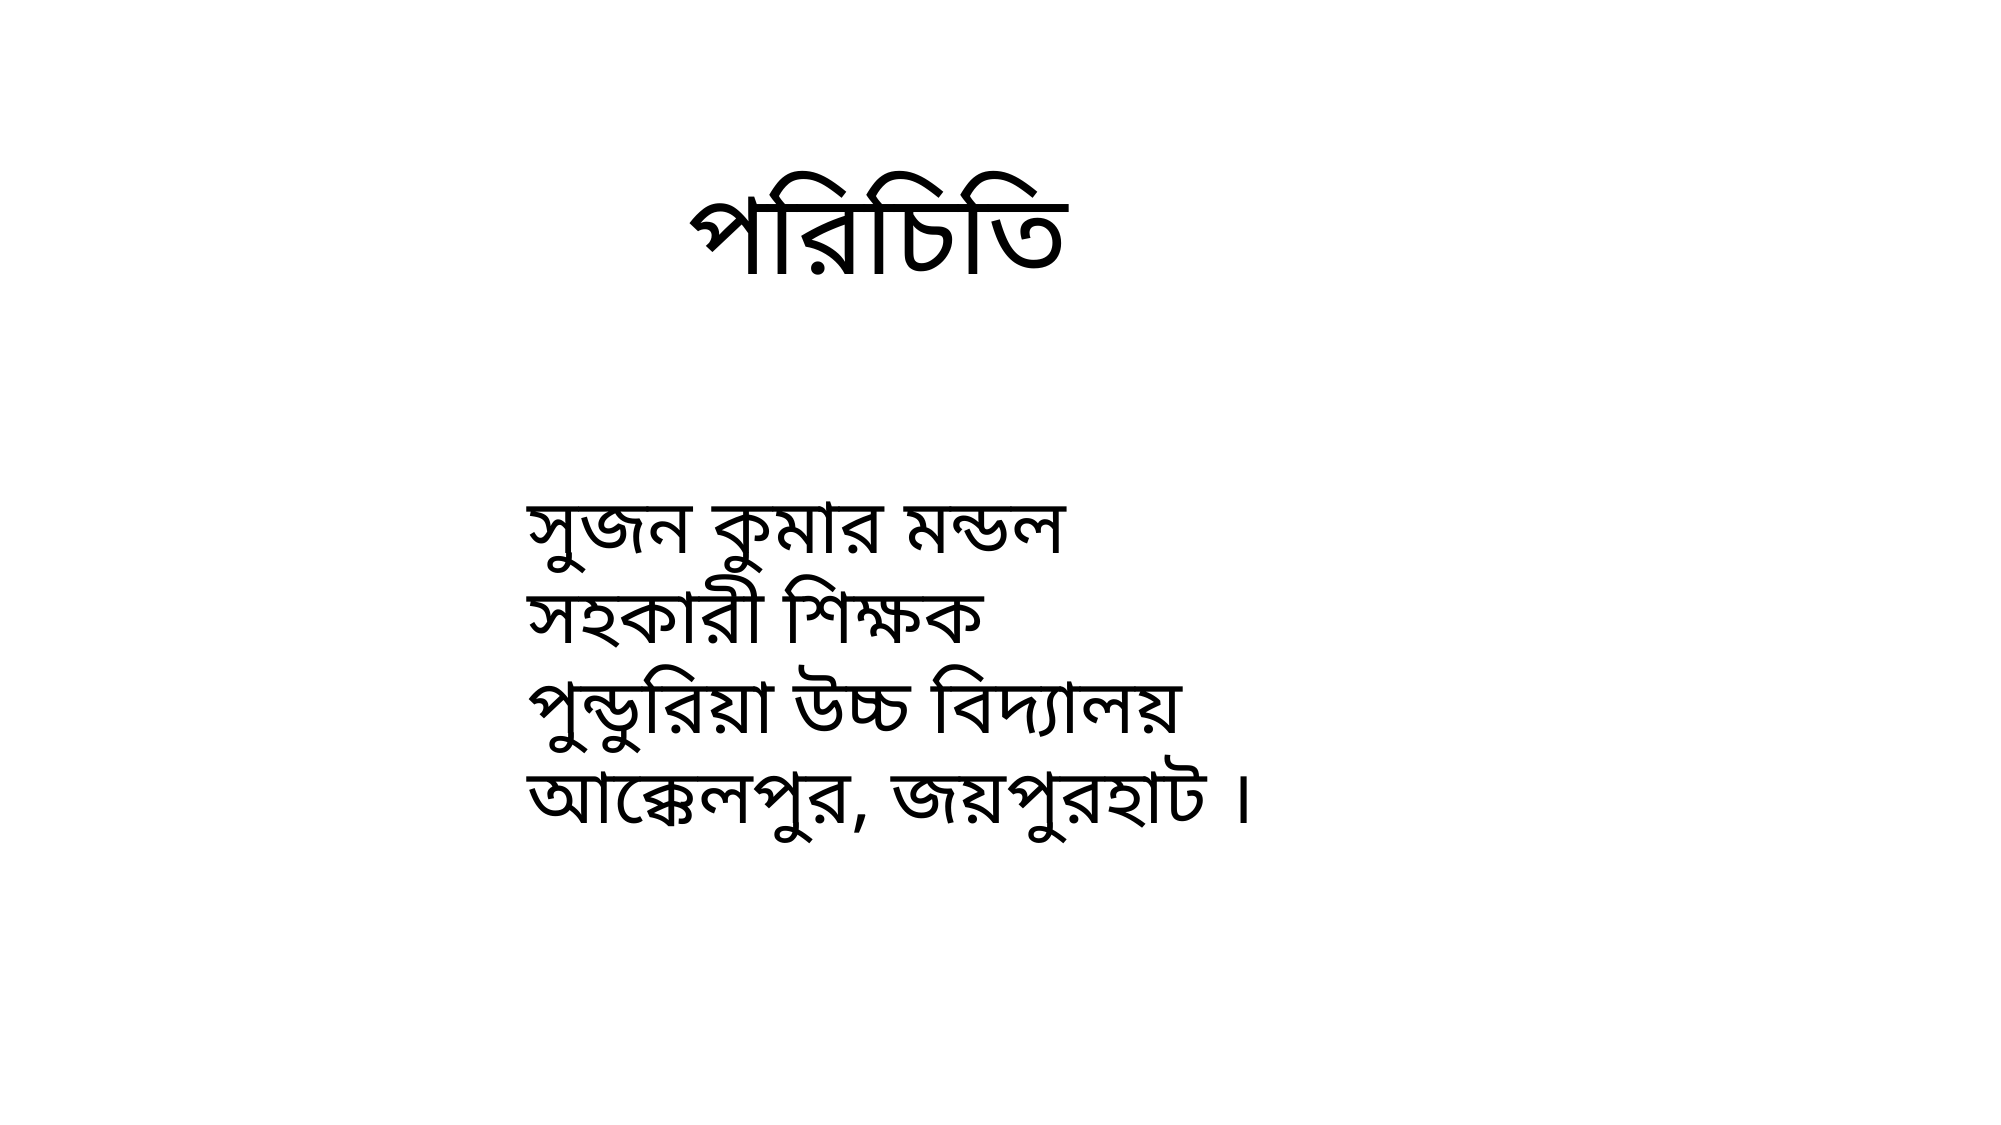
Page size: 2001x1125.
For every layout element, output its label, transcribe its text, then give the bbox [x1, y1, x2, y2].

text_box পরিচিতি [672, 154, 1355, 305]
text_box সুজন কুমার মন্ডল সহকারী শিক্ষক পুন্ডুরিয়া উচ্চ বিদ্যালয় আক্কেলপুর, জয়পুরহাট । [513, 471, 1336, 846]
